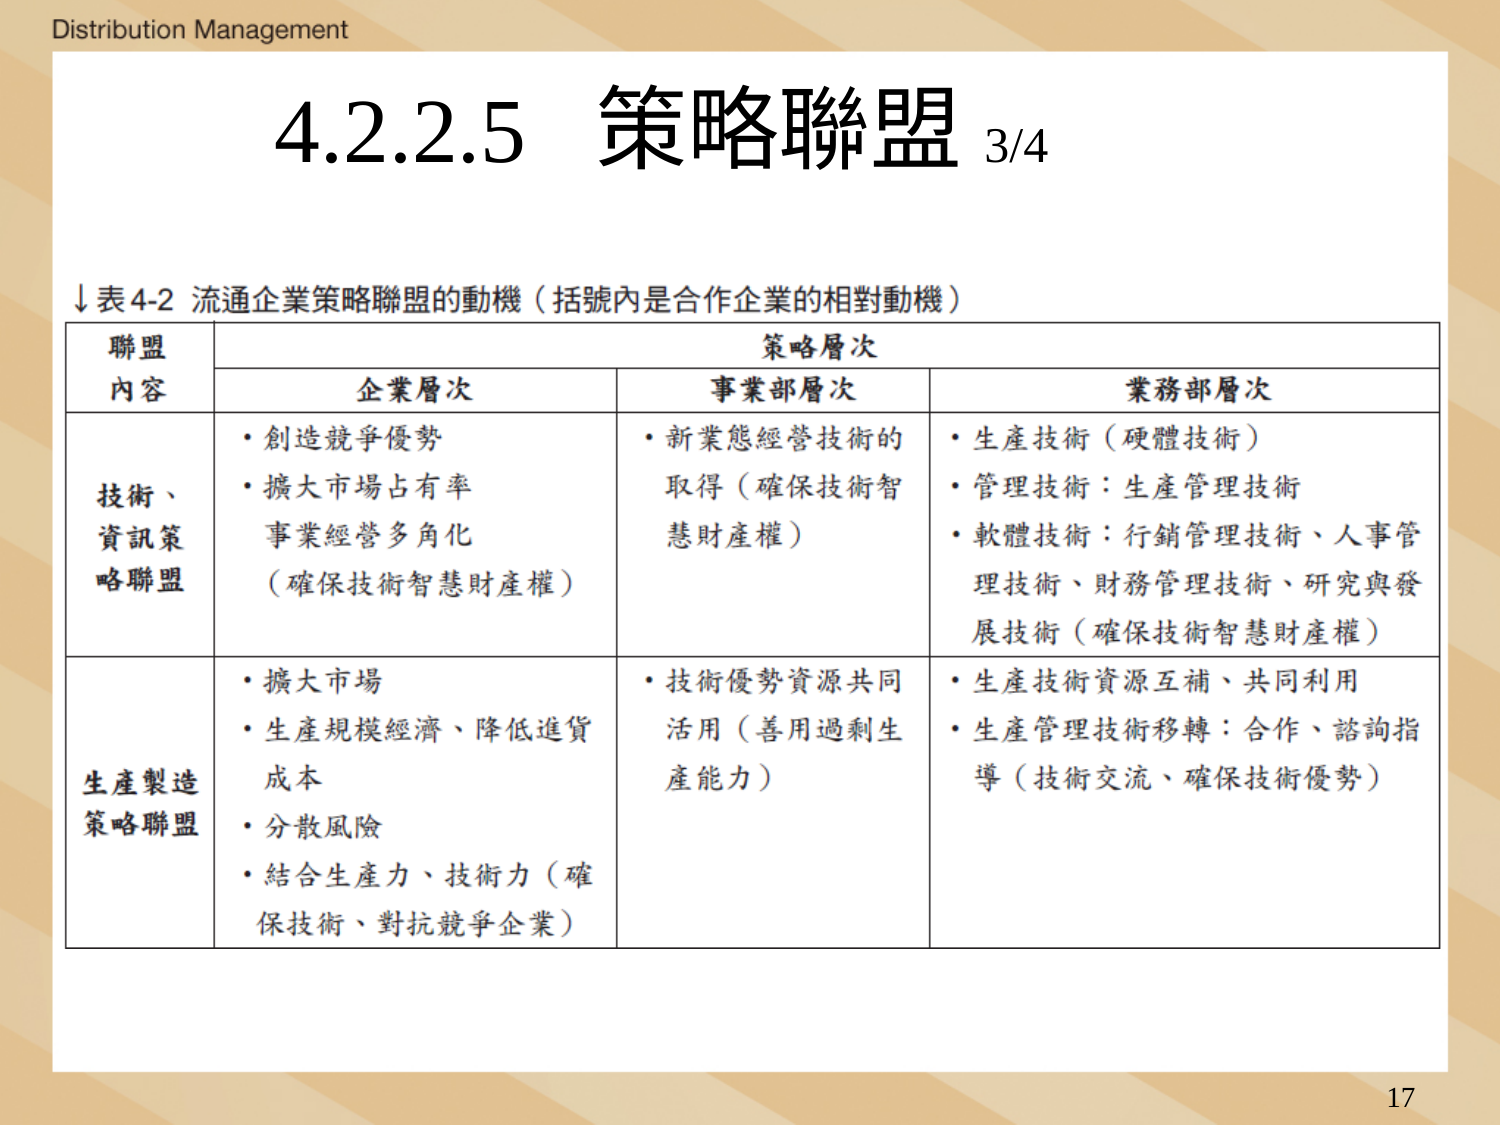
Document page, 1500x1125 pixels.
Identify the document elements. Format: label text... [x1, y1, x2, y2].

title 4.2.2.5 策略聯盟3/4 [29, 54, 1294, 197]
picture [0, 0, 1500, 1125]
slide_number 17 [1281, 1070, 1431, 1118]
